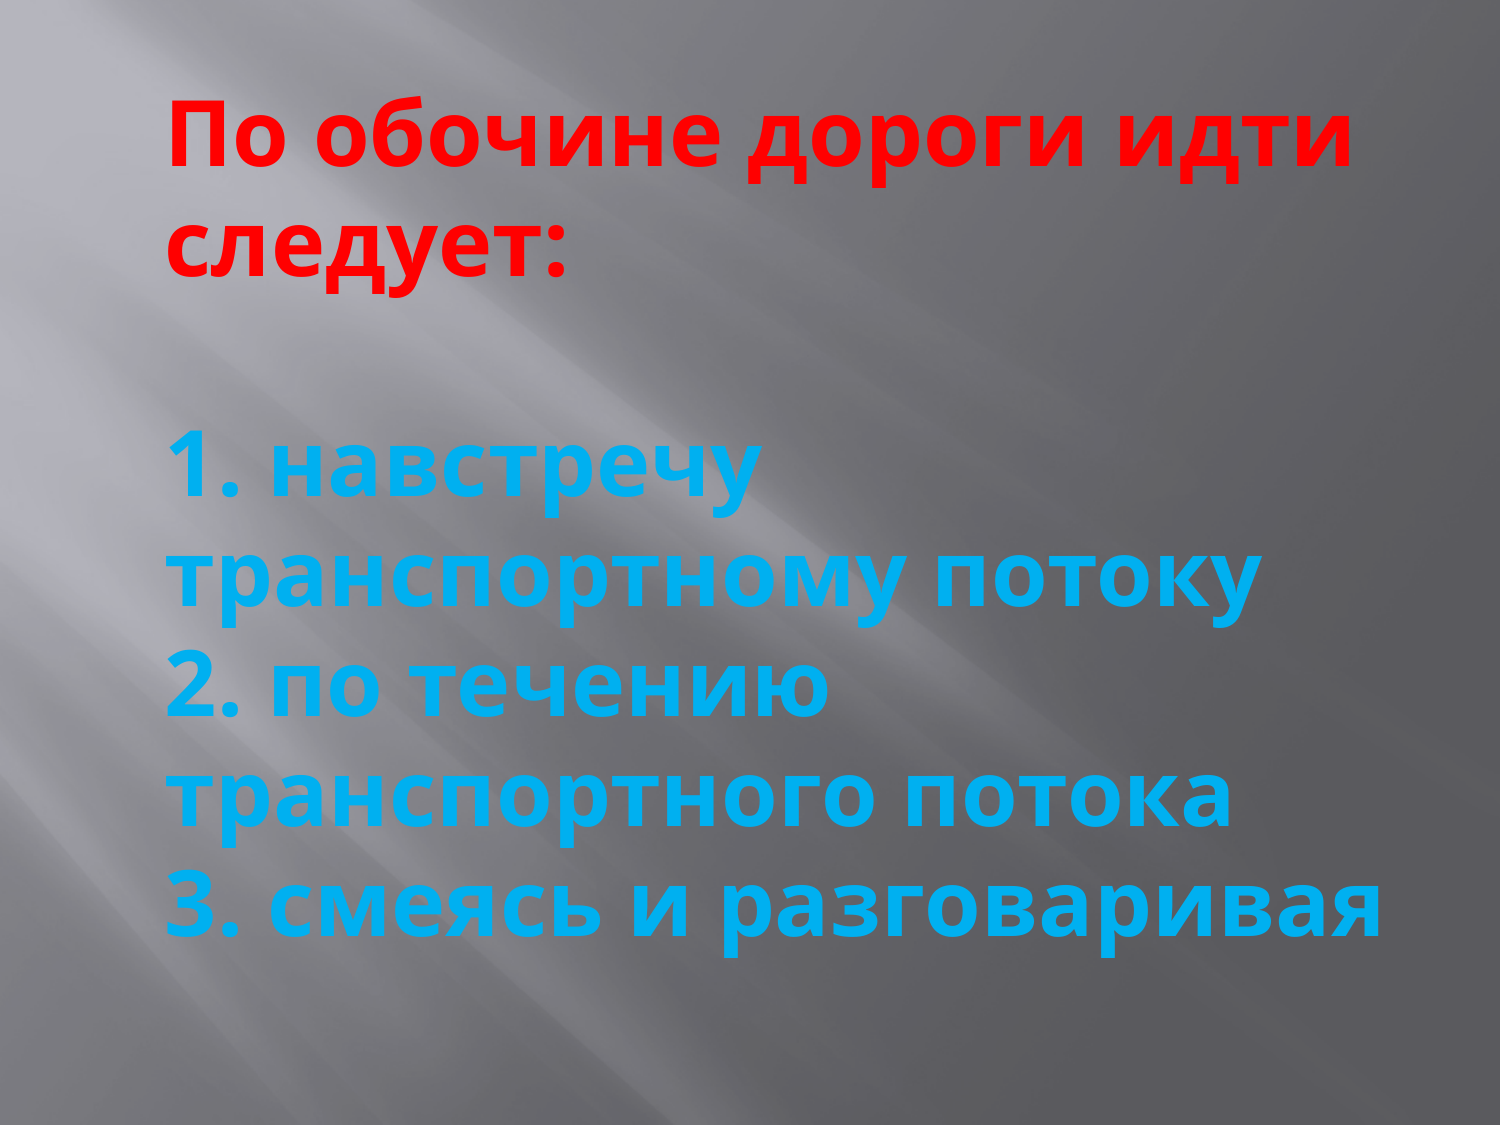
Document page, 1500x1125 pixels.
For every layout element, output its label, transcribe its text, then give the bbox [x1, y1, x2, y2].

title По обочине дороги идти следует: 1. навстречу транспортному потоку 2. по течению транспортного потока 3. смеясь и разговаривая [150, 420, 1500, 609]
